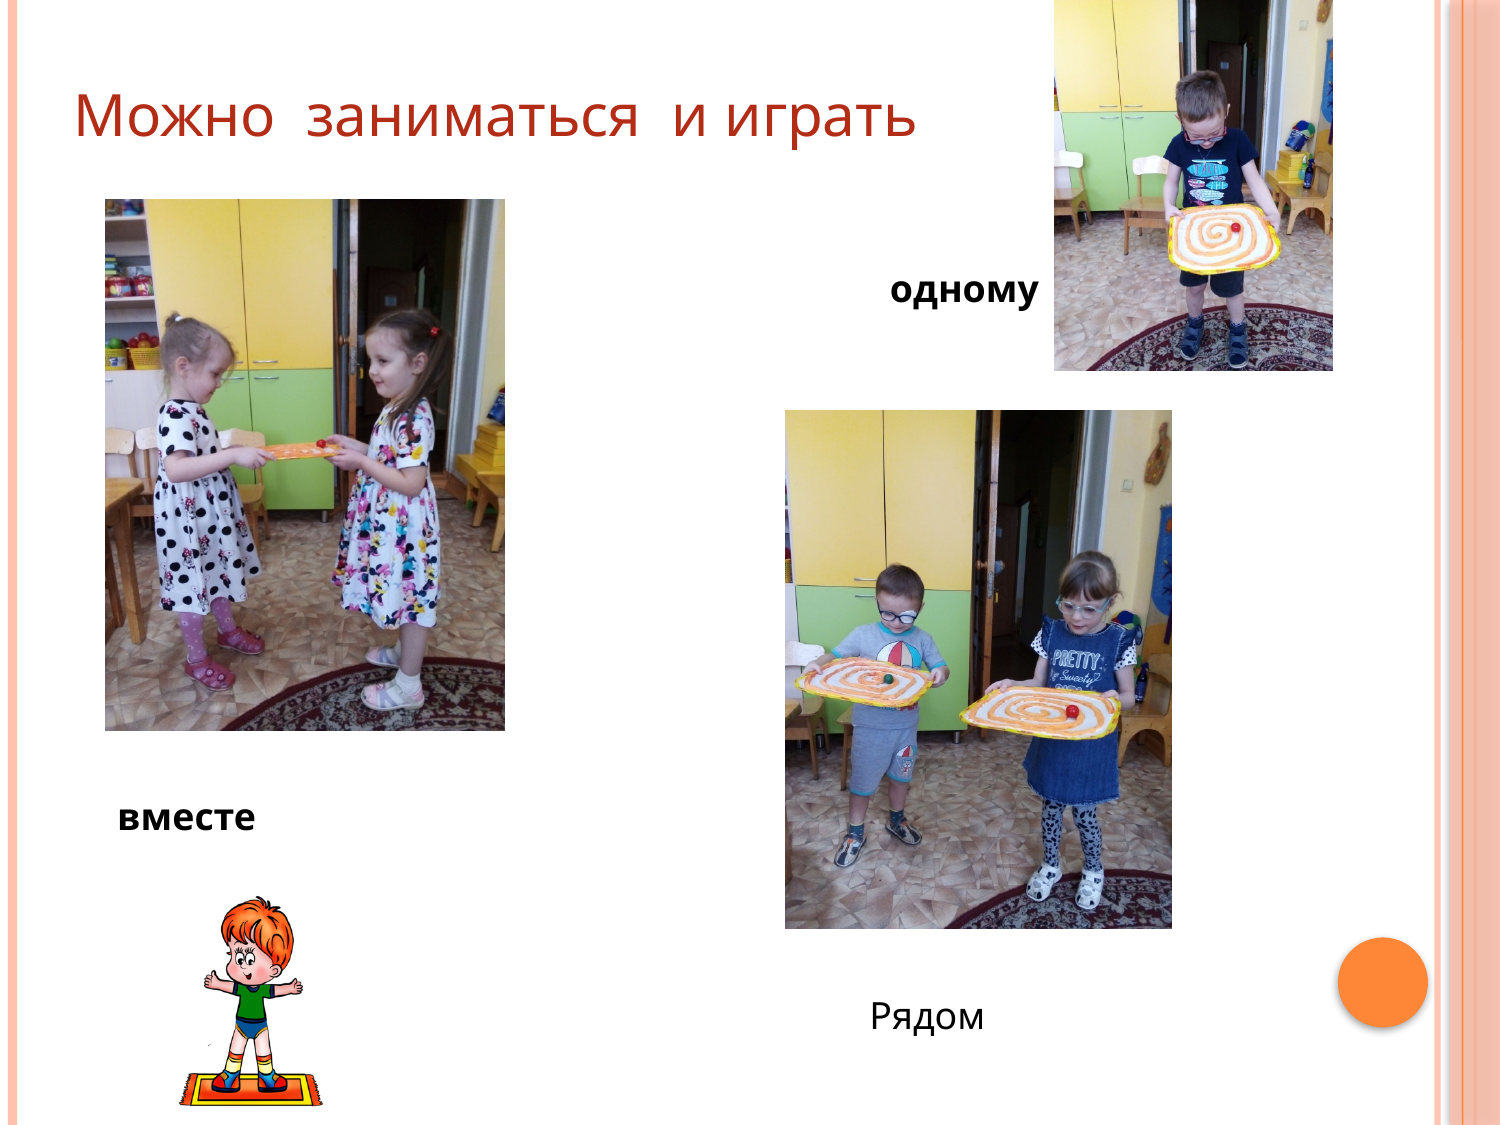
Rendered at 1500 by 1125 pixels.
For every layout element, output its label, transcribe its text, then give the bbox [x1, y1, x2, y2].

picture [784, 409, 1173, 929]
picture [140, 878, 364, 1125]
picture [1054, 0, 1333, 371]
text_box одному [875, 257, 1048, 318]
picture [104, 198, 505, 731]
text_box Можно заниматься и играть [58, 70, 1048, 156]
text_box вместе [102, 785, 272, 845]
text_box Рядом [854, 984, 1001, 1045]
